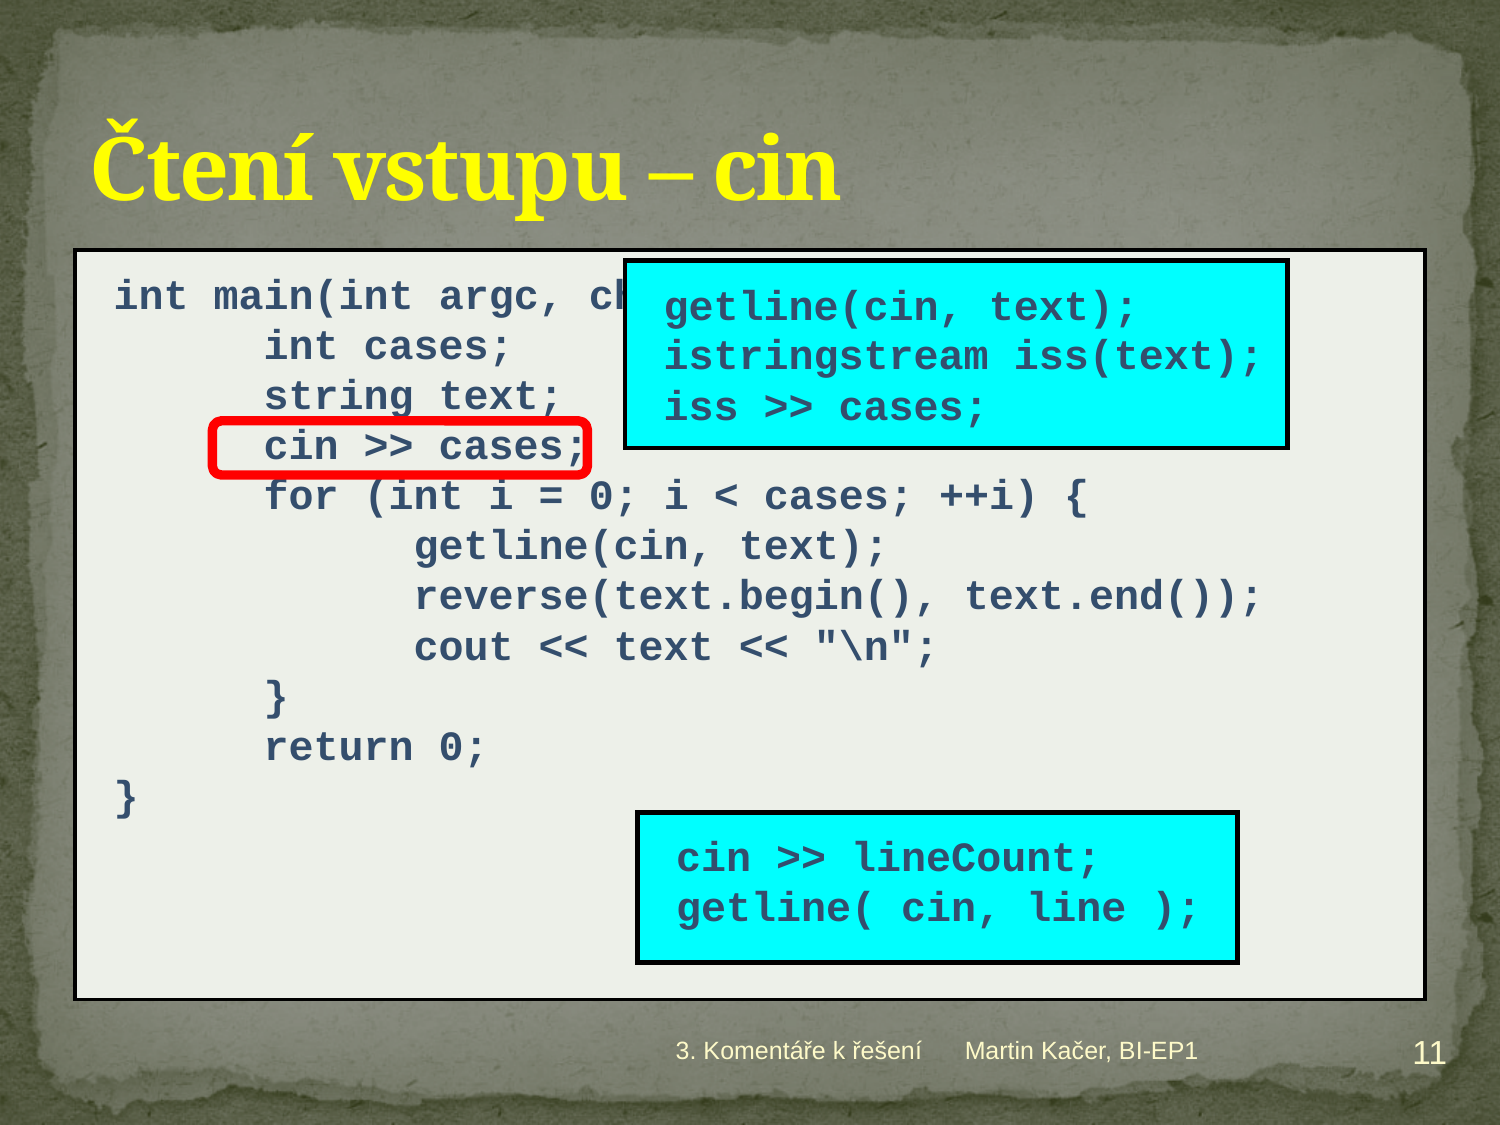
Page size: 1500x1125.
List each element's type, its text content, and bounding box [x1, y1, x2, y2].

list int main(int argc, char** argv) { int cases; string text; cin >> cases; for (int i = 0; i < cases; ++i) { getline(cin, text); reverse(text.begin(), text.end()); cout << text << "\n"; } return 0; } [73, 248, 1427, 1001]
slide_number 11 [1379, 1014, 1480, 1089]
text_box cin >> lineCount; getline( cin, line ); [637, 812, 1238, 963]
text_box [209, 417, 591, 479]
title Čtení vstupu – cin [74, 24, 1425, 225]
footer 3. Komentáře k řešení [350, 1017, 938, 1081]
text_box getline(cin, text); istringstream iss(text); iss >> cases; [624, 260, 1288, 448]
slide_number Martin Kačer, BI-EP1 [950, 1017, 1375, 1081]
